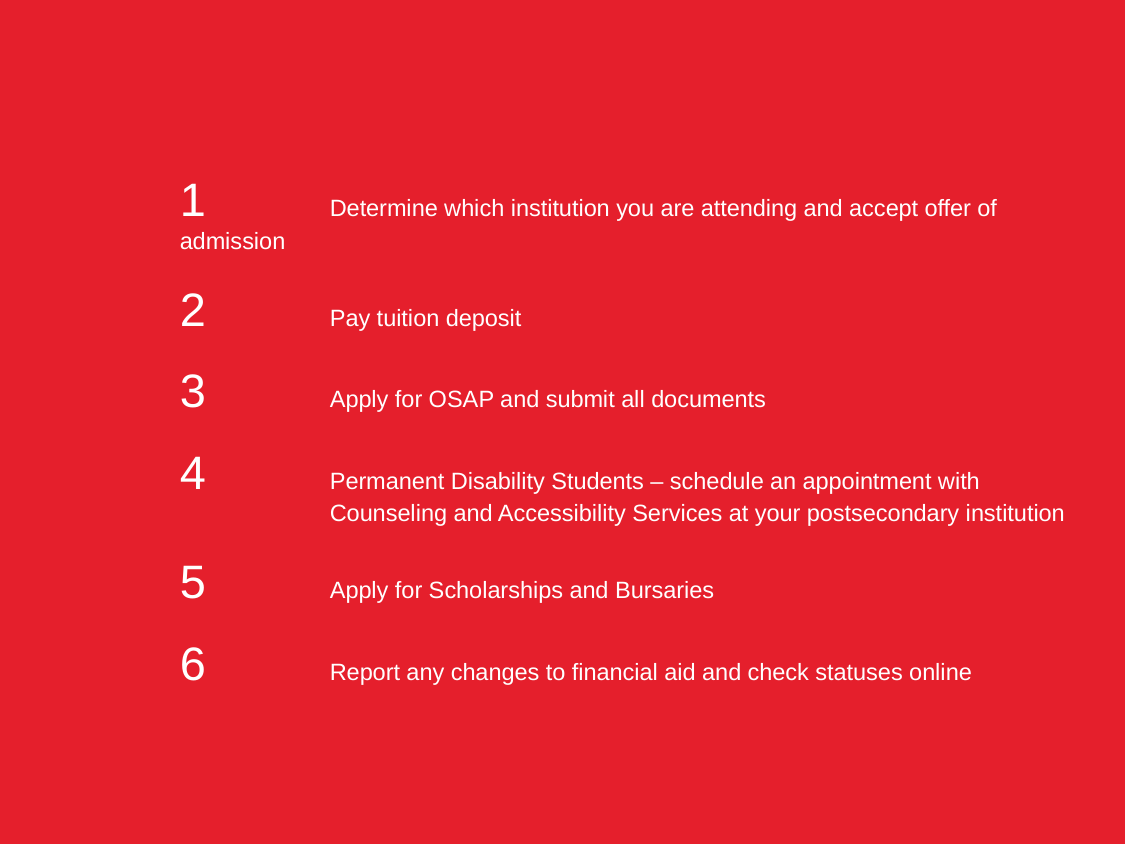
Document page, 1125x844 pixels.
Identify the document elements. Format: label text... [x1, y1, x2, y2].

text_box 1 Determine which institution you are attending and accept offer of admission 2 Pay tuition deposit 3 Apply for OSAP and submit all documents 4 Permanent Disability Students – schedule an appointment with Counseling and Accessibility Services at your postsecondary institution 5 Apply for Scholarships and Bursaries 6 Report any changes to financial aid and check statuses online [164, 128, 1114, 697]
